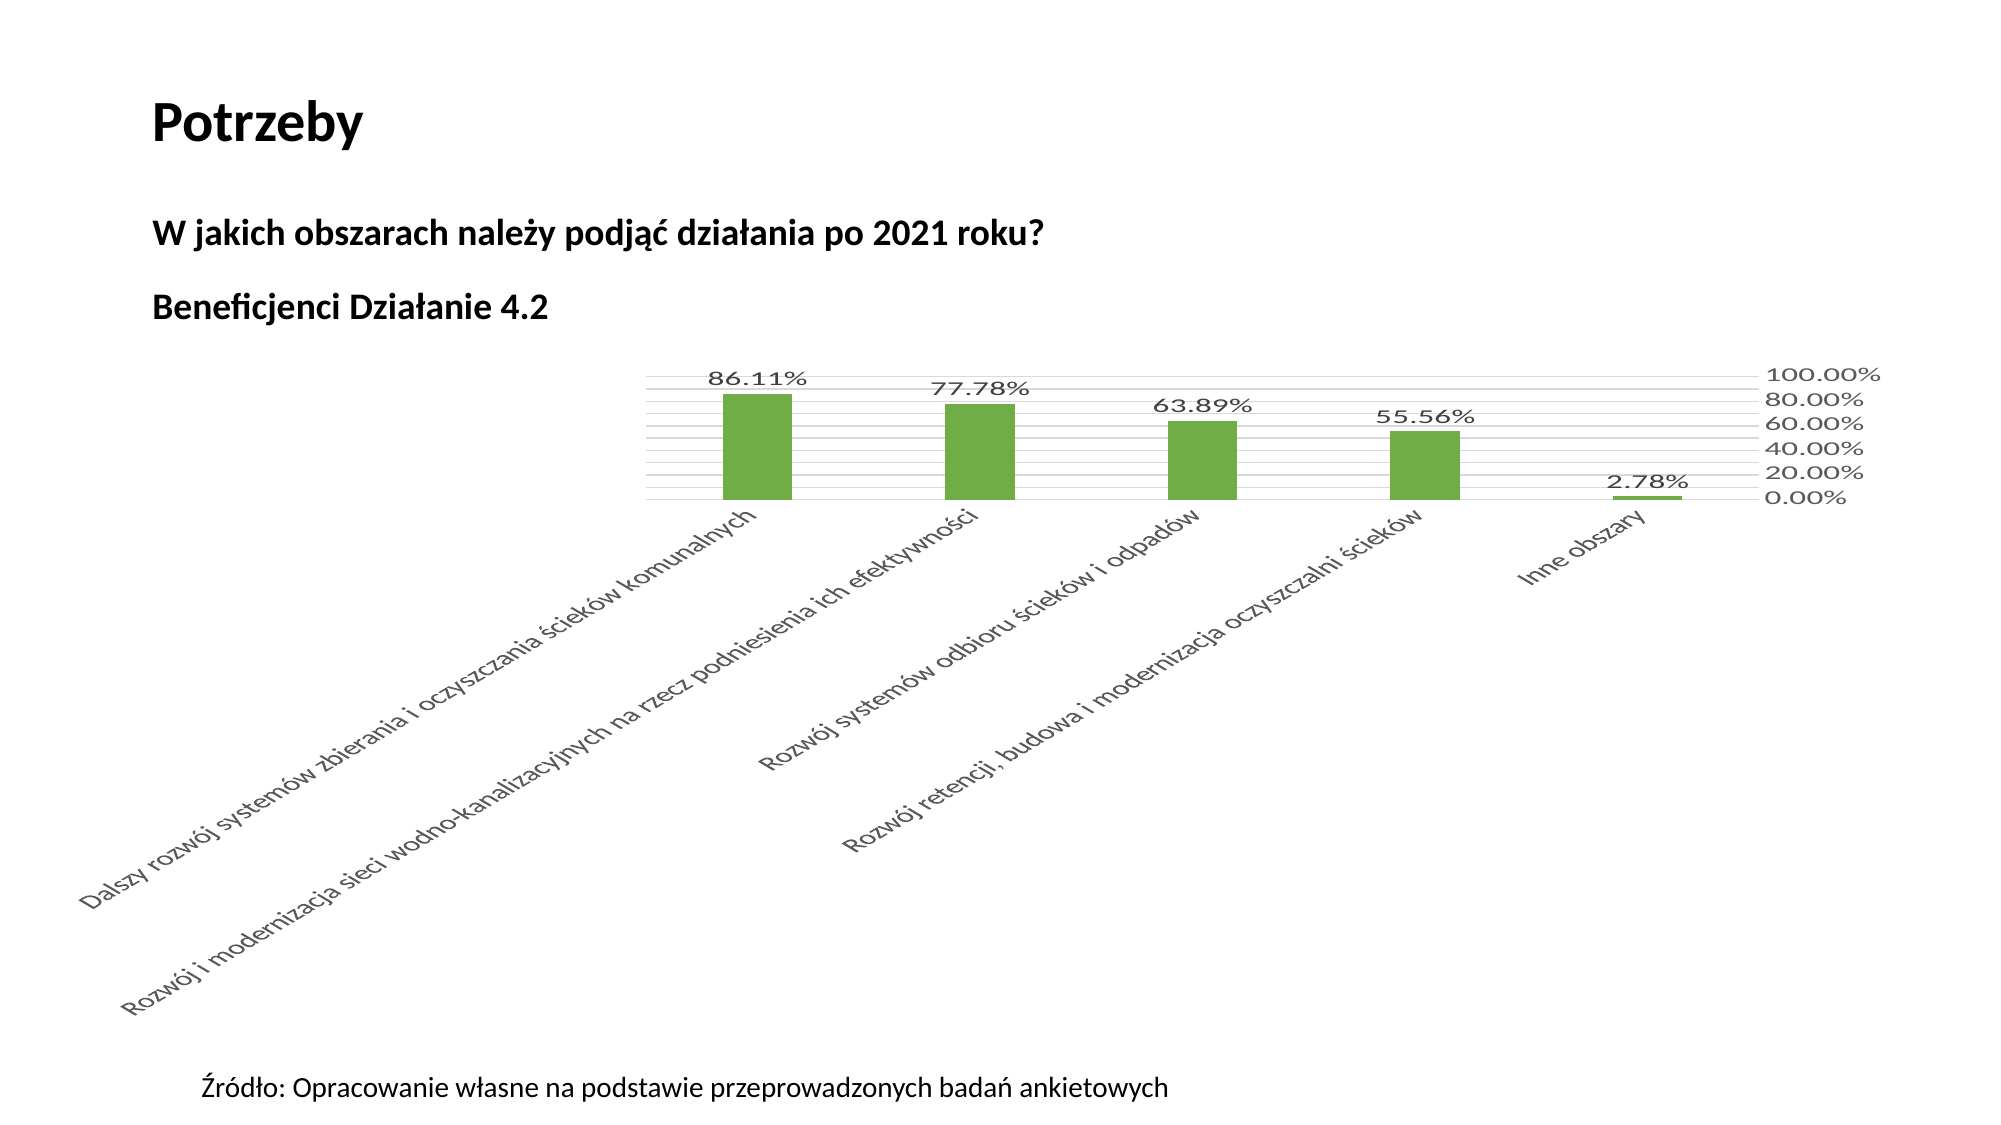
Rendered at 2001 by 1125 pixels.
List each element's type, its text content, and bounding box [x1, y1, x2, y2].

list W jakich obszarach należy podjąć działania po 2021 roku? [137, 193, 1863, 279]
text_box Źródło: Opracowanie własne na podstawie przeprowadzonych badań ankietowych [186, 1065, 1912, 1125]
chart [74, 366, 1958, 1020]
text_box Beneficjenci Działanie 4.2 [137, 279, 1863, 366]
title Potrzeby [137, 59, 1863, 185]
